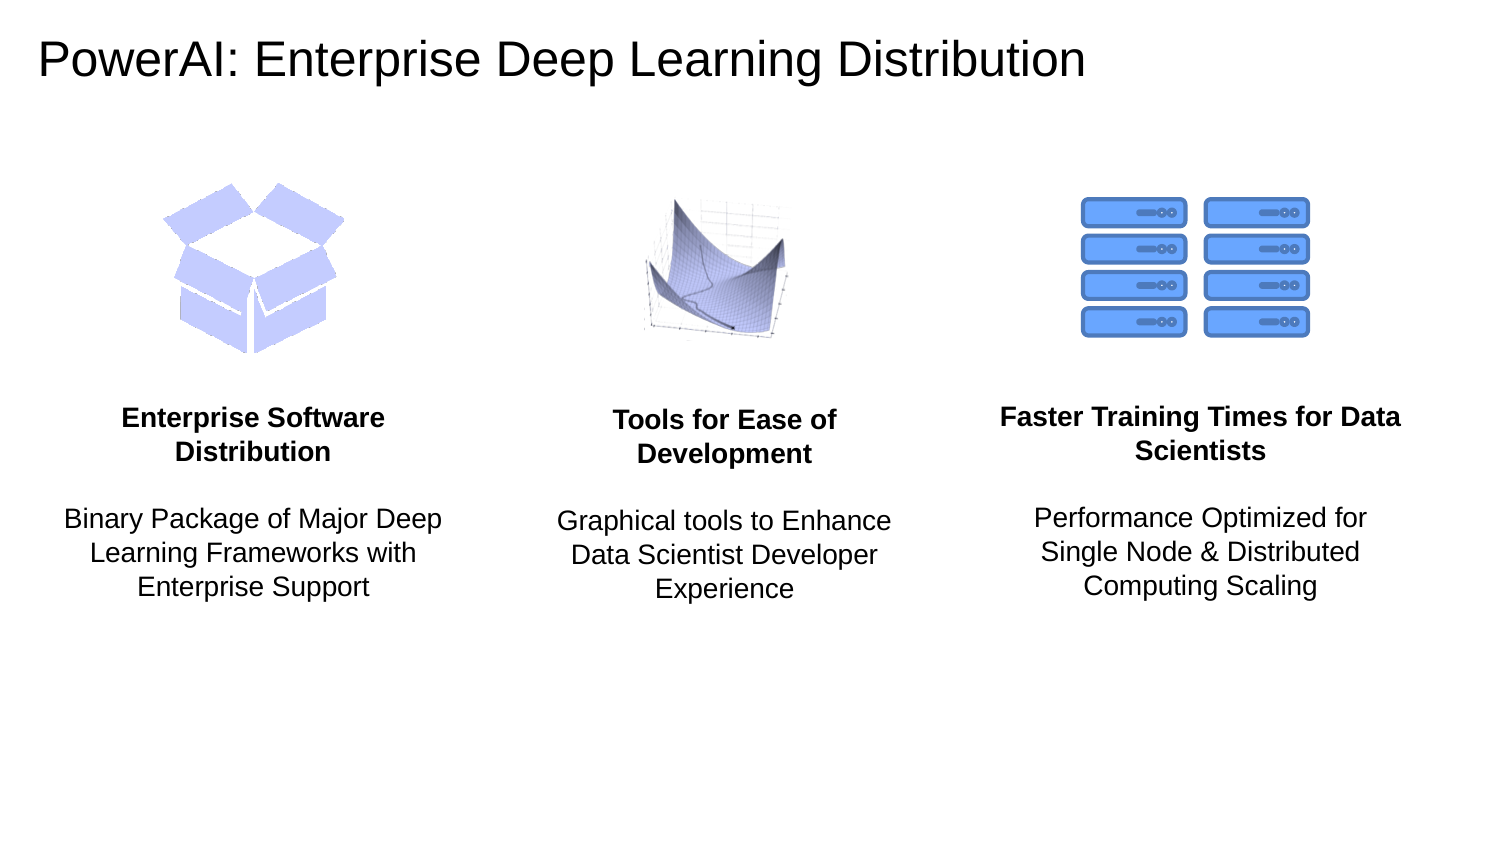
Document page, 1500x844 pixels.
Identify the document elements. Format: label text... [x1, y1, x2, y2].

picture [643, 194, 806, 342]
text_box Tools for Ease of Development Graphical tools to Enhance Data Scientist Developer Experience [509, 393, 940, 611]
title PowerAI: Enterprise Deep Learning Distribution [37, 33, 1309, 96]
text_box Faster Training Times for Data Scientists Performance Optimized for Single Node & Distributed Computing Scaling [981, 391, 1420, 609]
text_box Enterprise Software Distribution Binary Package of Major Deep Learning Frameworks with Enterprise Support [28, 392, 479, 610]
picture [163, 182, 344, 353]
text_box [1082, 198, 1309, 336]
